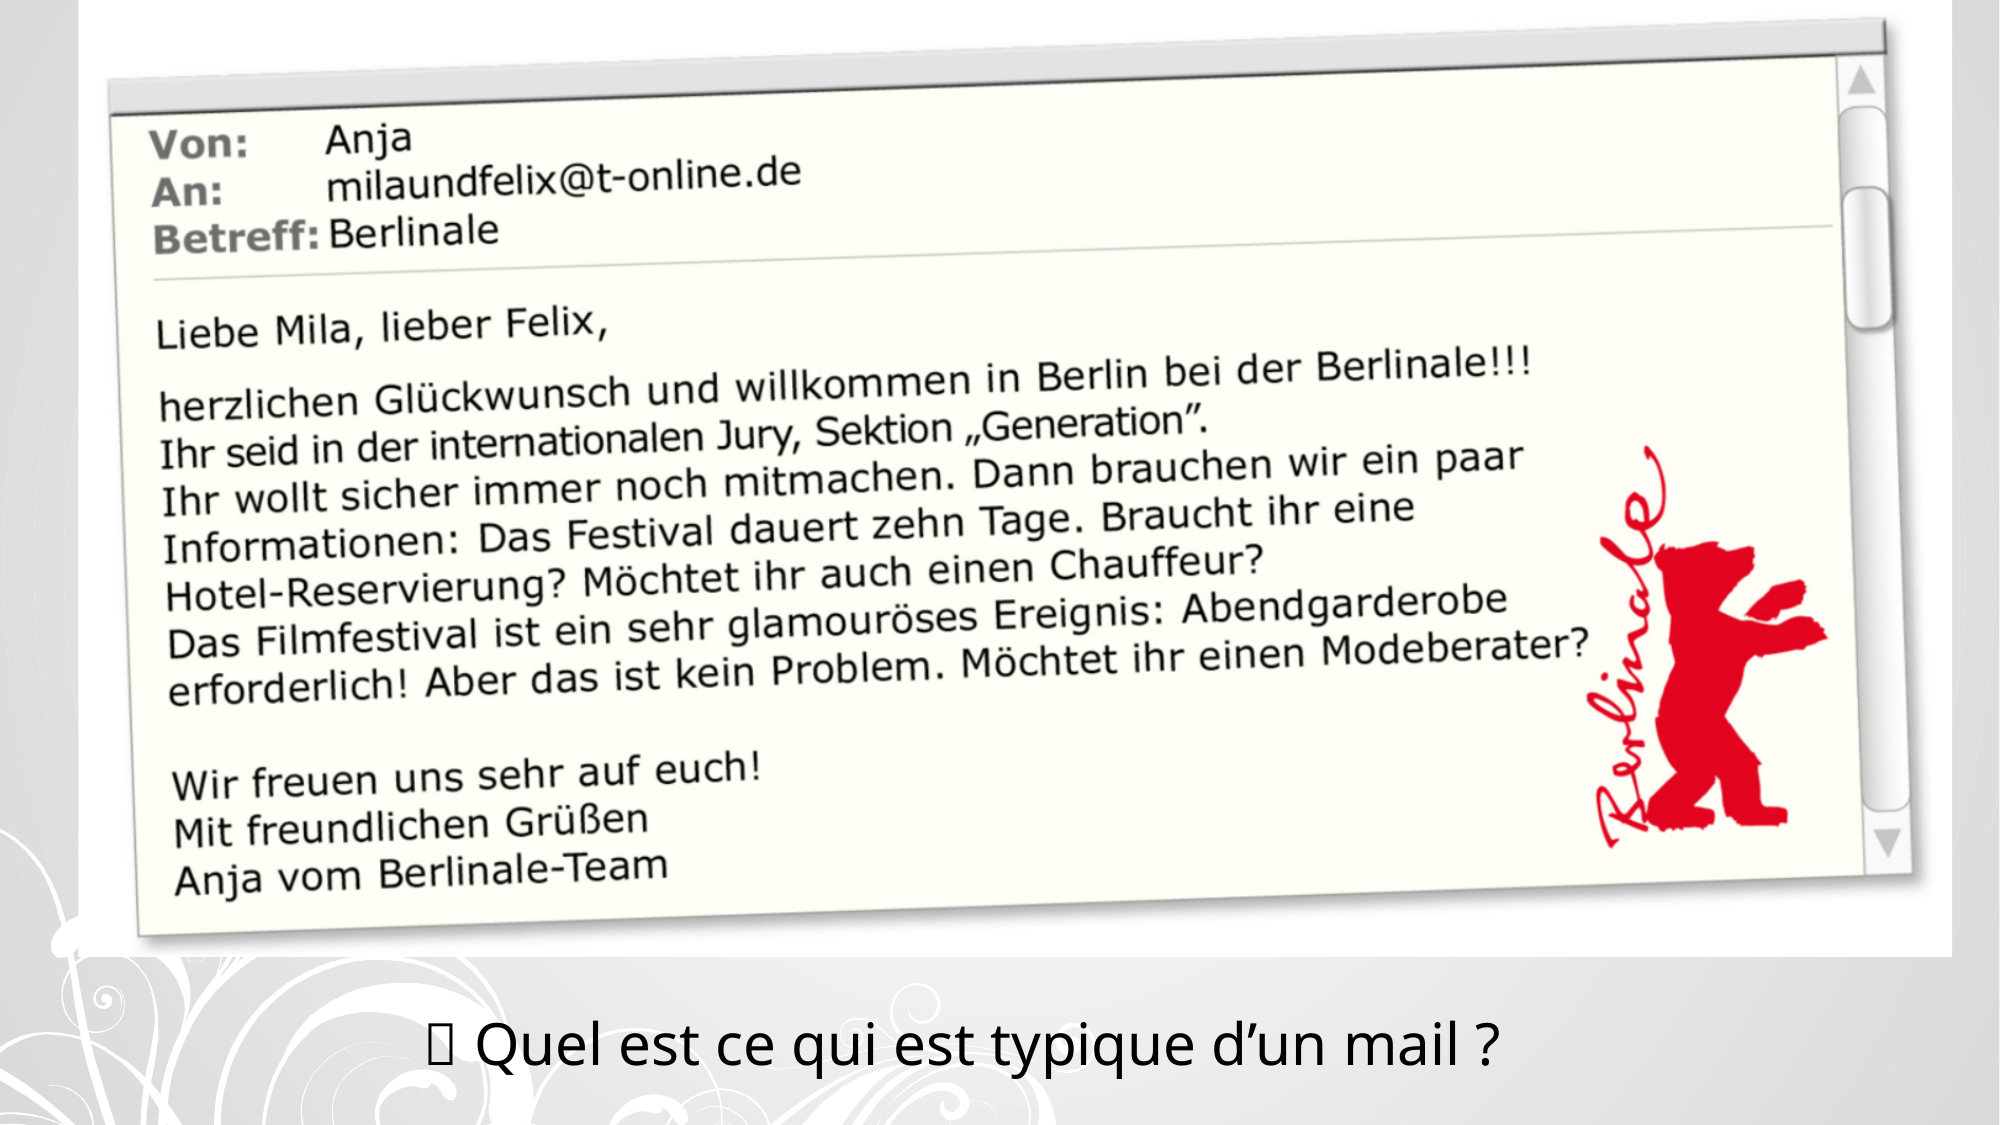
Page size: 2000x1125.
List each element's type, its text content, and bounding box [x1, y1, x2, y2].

text_box  Quel est ce qui est typique d’un mail ? [409, 999, 1815, 1085]
picture [78, 0, 1953, 957]
